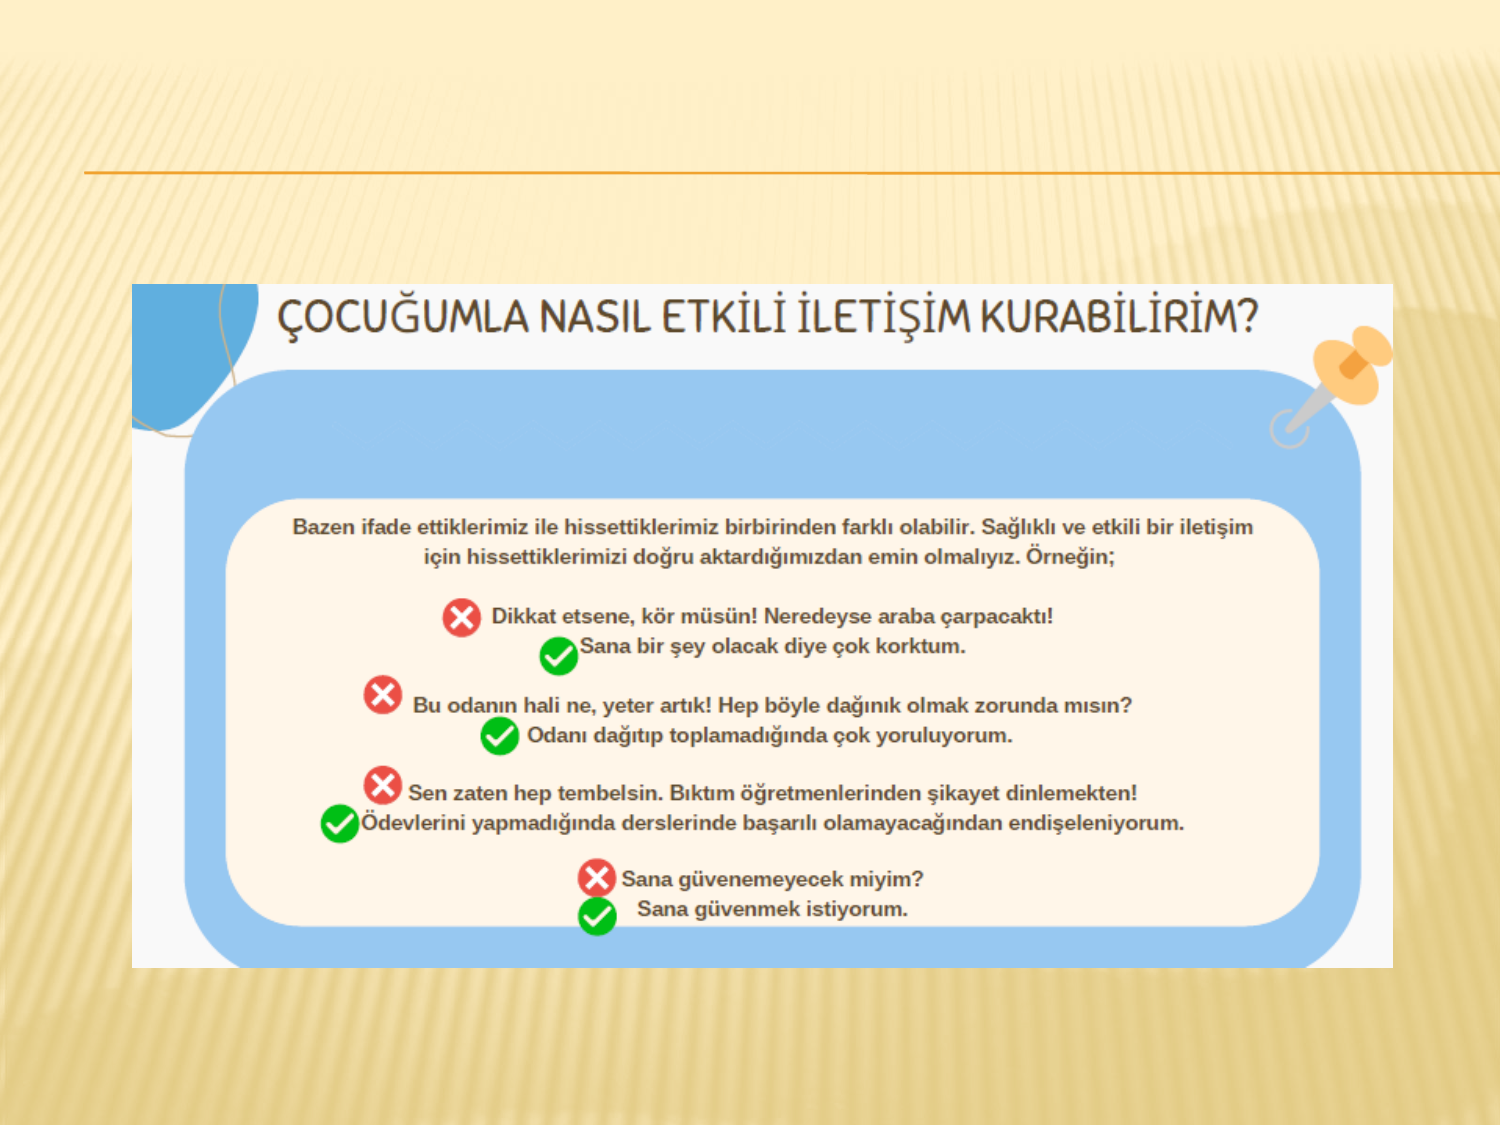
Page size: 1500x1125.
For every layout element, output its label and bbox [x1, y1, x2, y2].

list [132, 284, 1393, 968]
